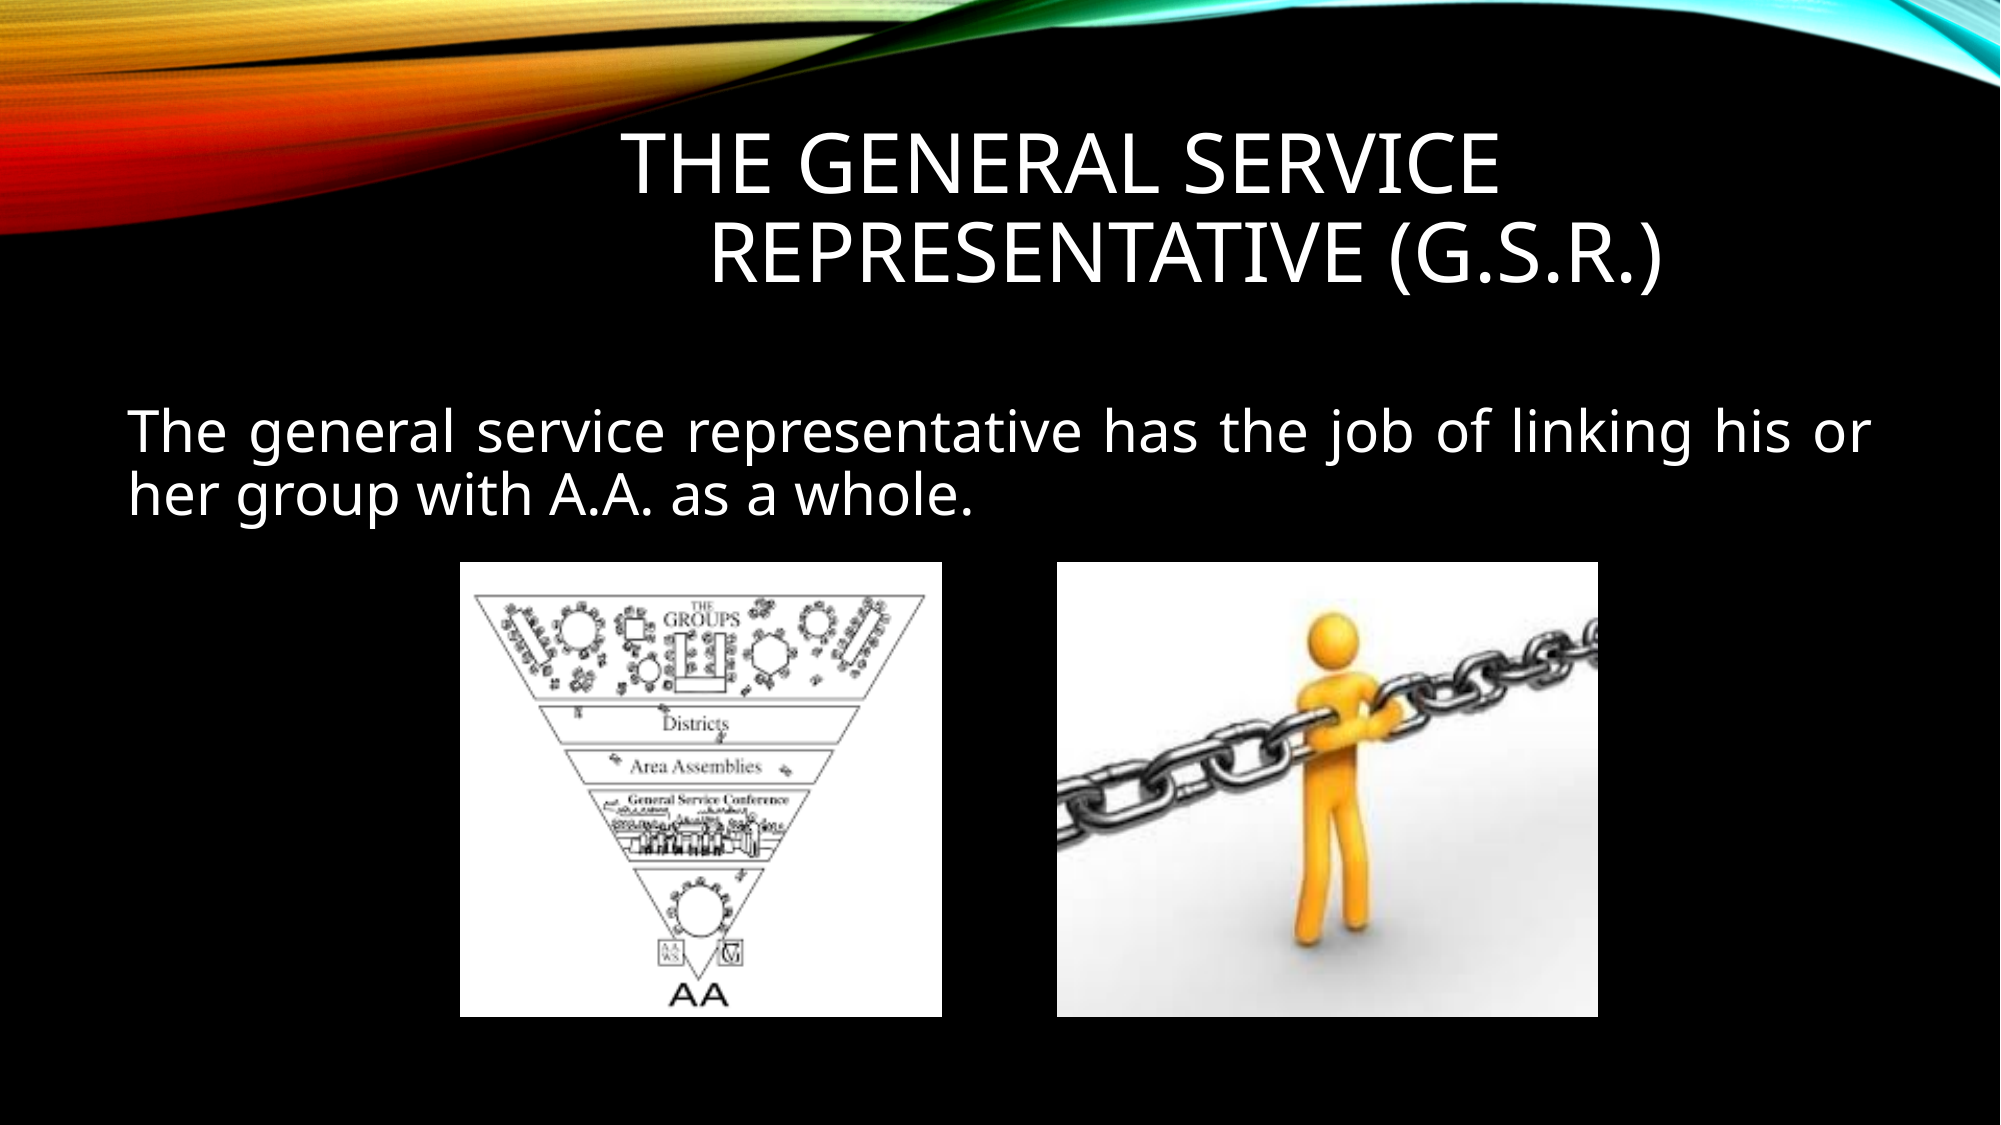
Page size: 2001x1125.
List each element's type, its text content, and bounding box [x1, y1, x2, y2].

picture [0, 0, 2000, 237]
picture [1057, 562, 1598, 1017]
title The General Service Representative (G.S.R.) [474, 62, 1888, 303]
list The general service representative has the job of linking his or her group with A.A. as a whole. [112, 303, 1888, 1021]
picture [460, 562, 943, 1017]
